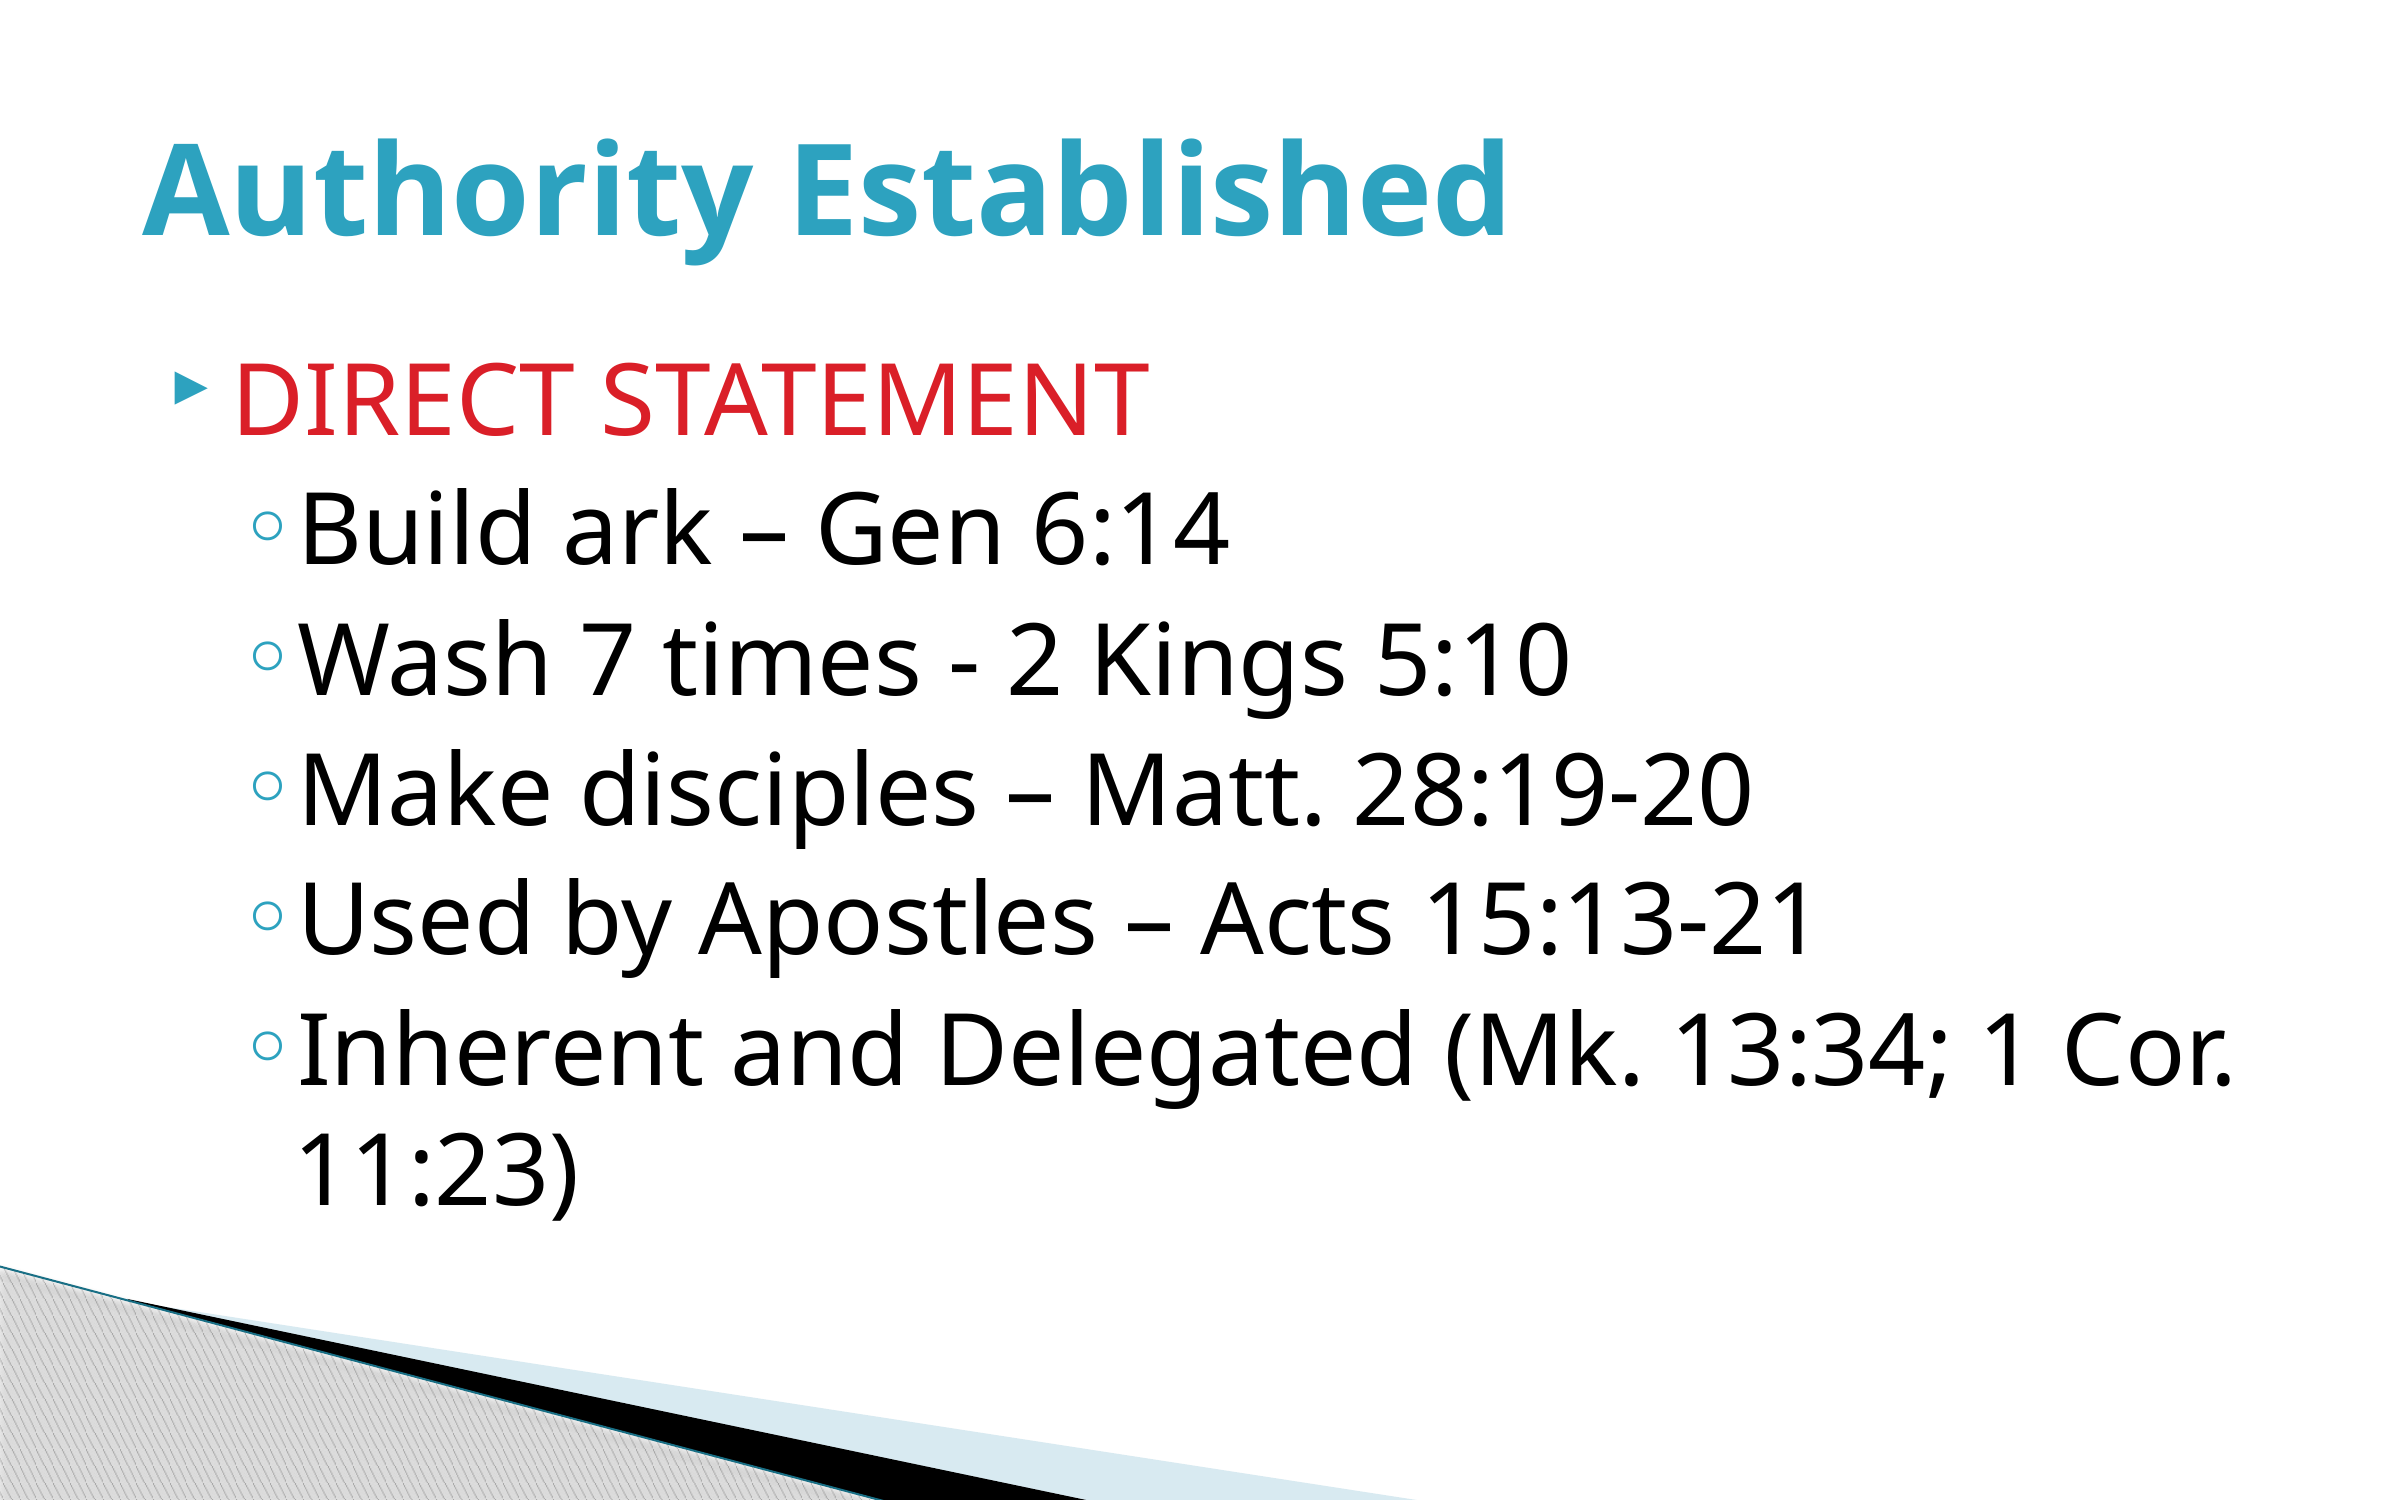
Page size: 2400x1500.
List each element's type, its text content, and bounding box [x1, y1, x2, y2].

list DIRECT STATEMENT Build ark – Gen 6:14 Wash 7 times - 2 Kings 5:10 Make disciples – Matt. 28:19-20 Used by Apostles – Acts 15:13-21 Inherent and Delegated (Mk. 13:34; 1 Cor. 11:23) [120, 323, 2280, 1314]
title Authority Established [120, 60, 2280, 310]
